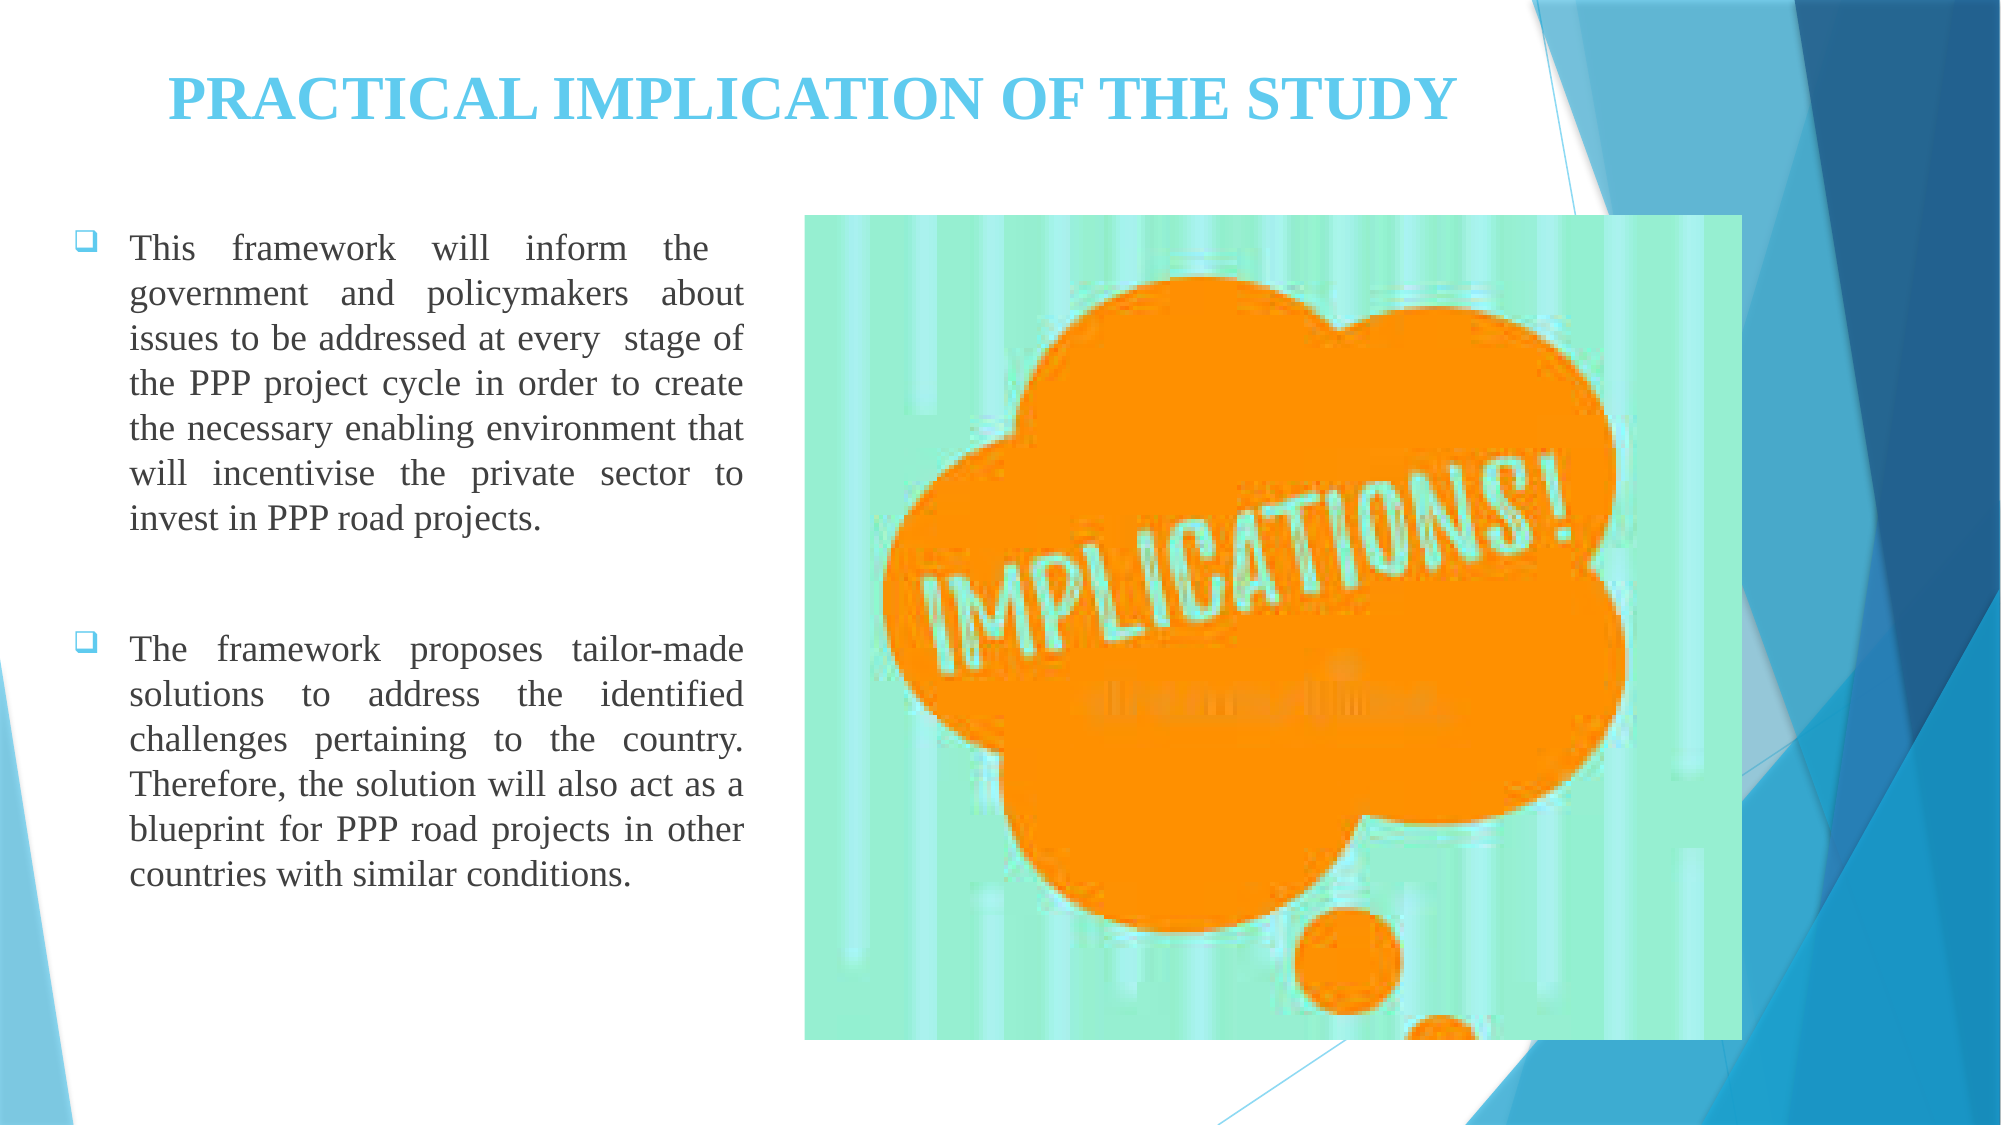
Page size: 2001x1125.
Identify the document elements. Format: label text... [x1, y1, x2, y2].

picture [804, 214, 1743, 1040]
title PRACTICAL IMPLICATION OF THE STUDY [71, 49, 1571, 170]
list This framework will inform the government and policymakers about issues to be addressed at every stage of the PPP project cycle in order to create the necessary enabling environment that will incentivise the private sector to invest in PPP road projects. The framework proposes tailor-made solutions to address the identified challenges pertaining to the country. Therefore, the solution will also act as a blueprint for PPP road projects in other countries with similar conditions. [58, 215, 761, 1040]
